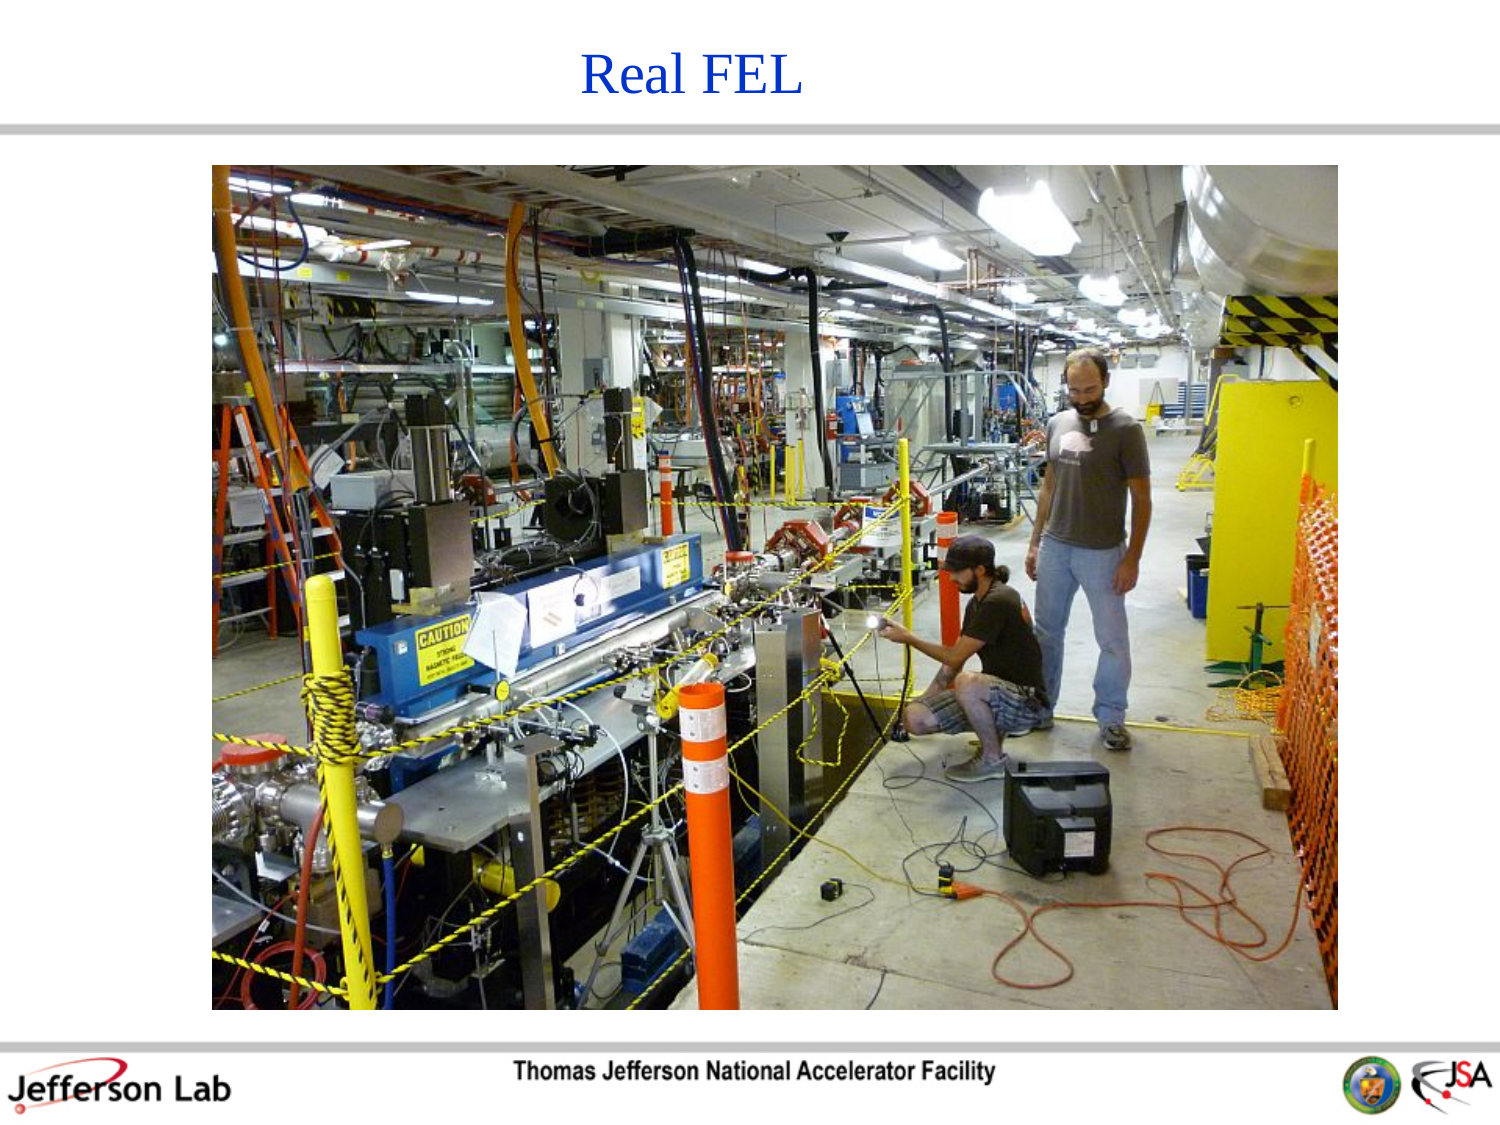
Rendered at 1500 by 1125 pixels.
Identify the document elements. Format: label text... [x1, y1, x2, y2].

picture [0, 0, 1500, 1125]
title Real FEL [51, 30, 1334, 113]
